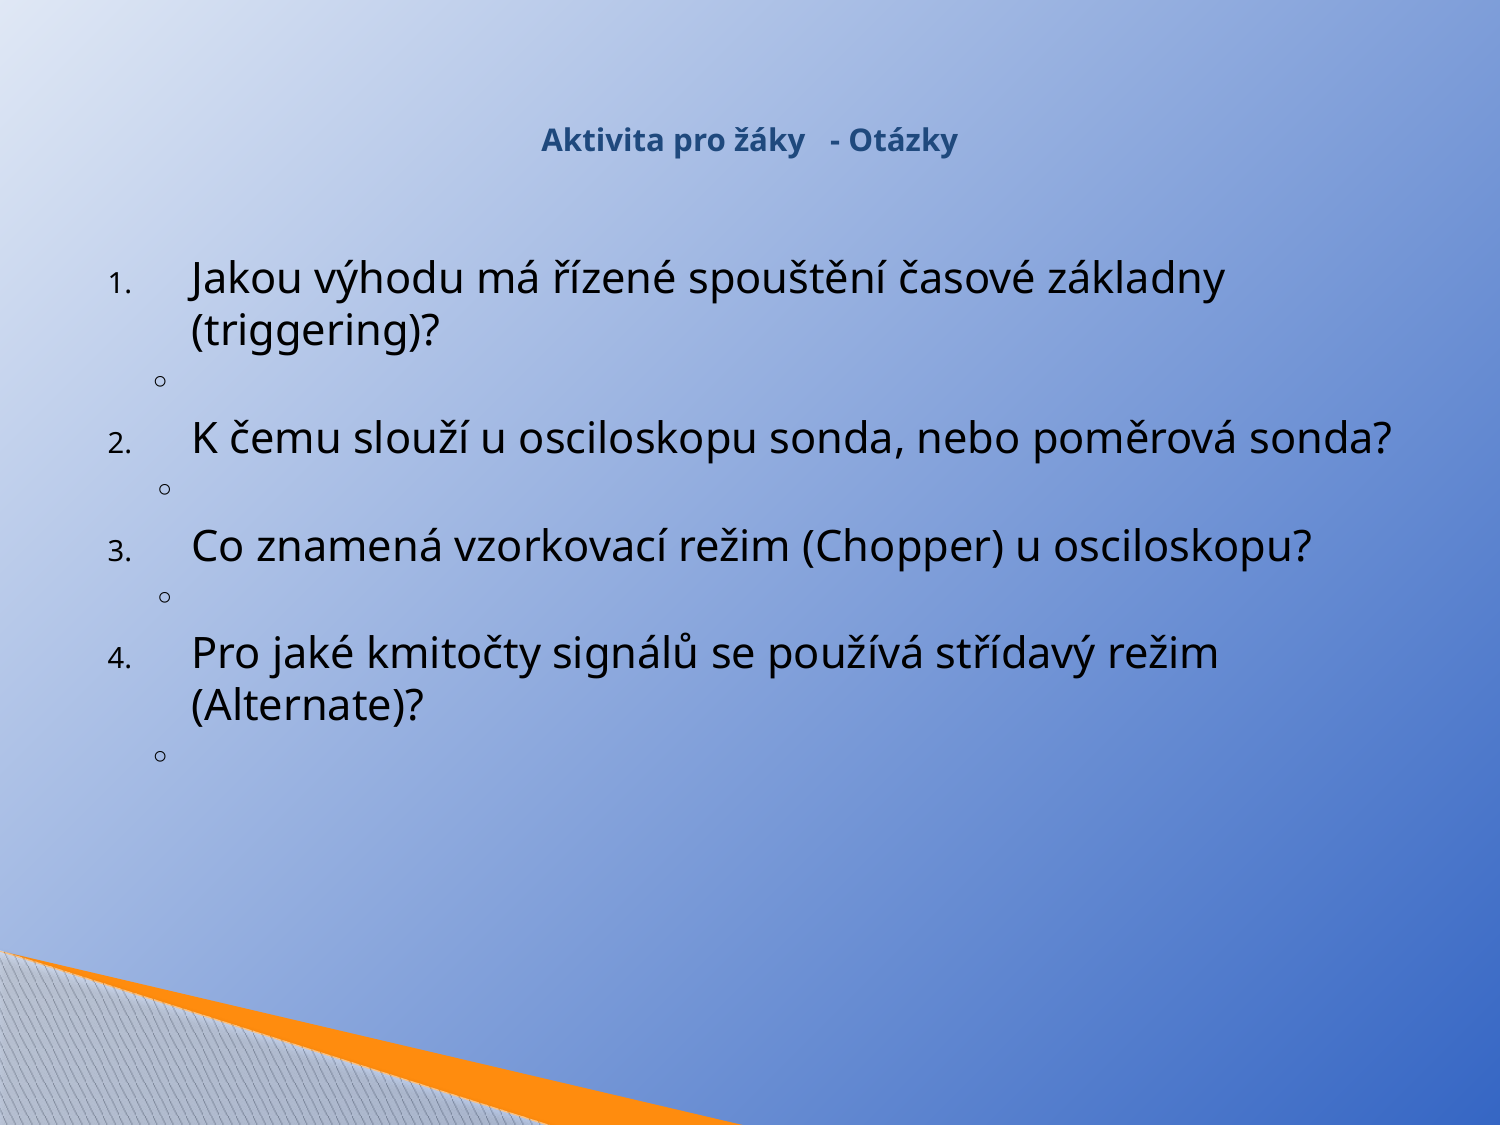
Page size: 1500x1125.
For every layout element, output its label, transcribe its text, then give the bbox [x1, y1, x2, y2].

list Jakou výhodu má řízené spouštění časové základny (triggering)? K čemu slouží u osciloskopu sonda, nebo poměrová sonda? Co znamená vzorkovací režim (Chopper) u osciloskopu? Pro jaké kmitočty signálů se používá střídavý režim (Alternate)? [75, 243, 1425, 799]
title Aktivita pro žáky - Otázky [75, 45, 1425, 233]
